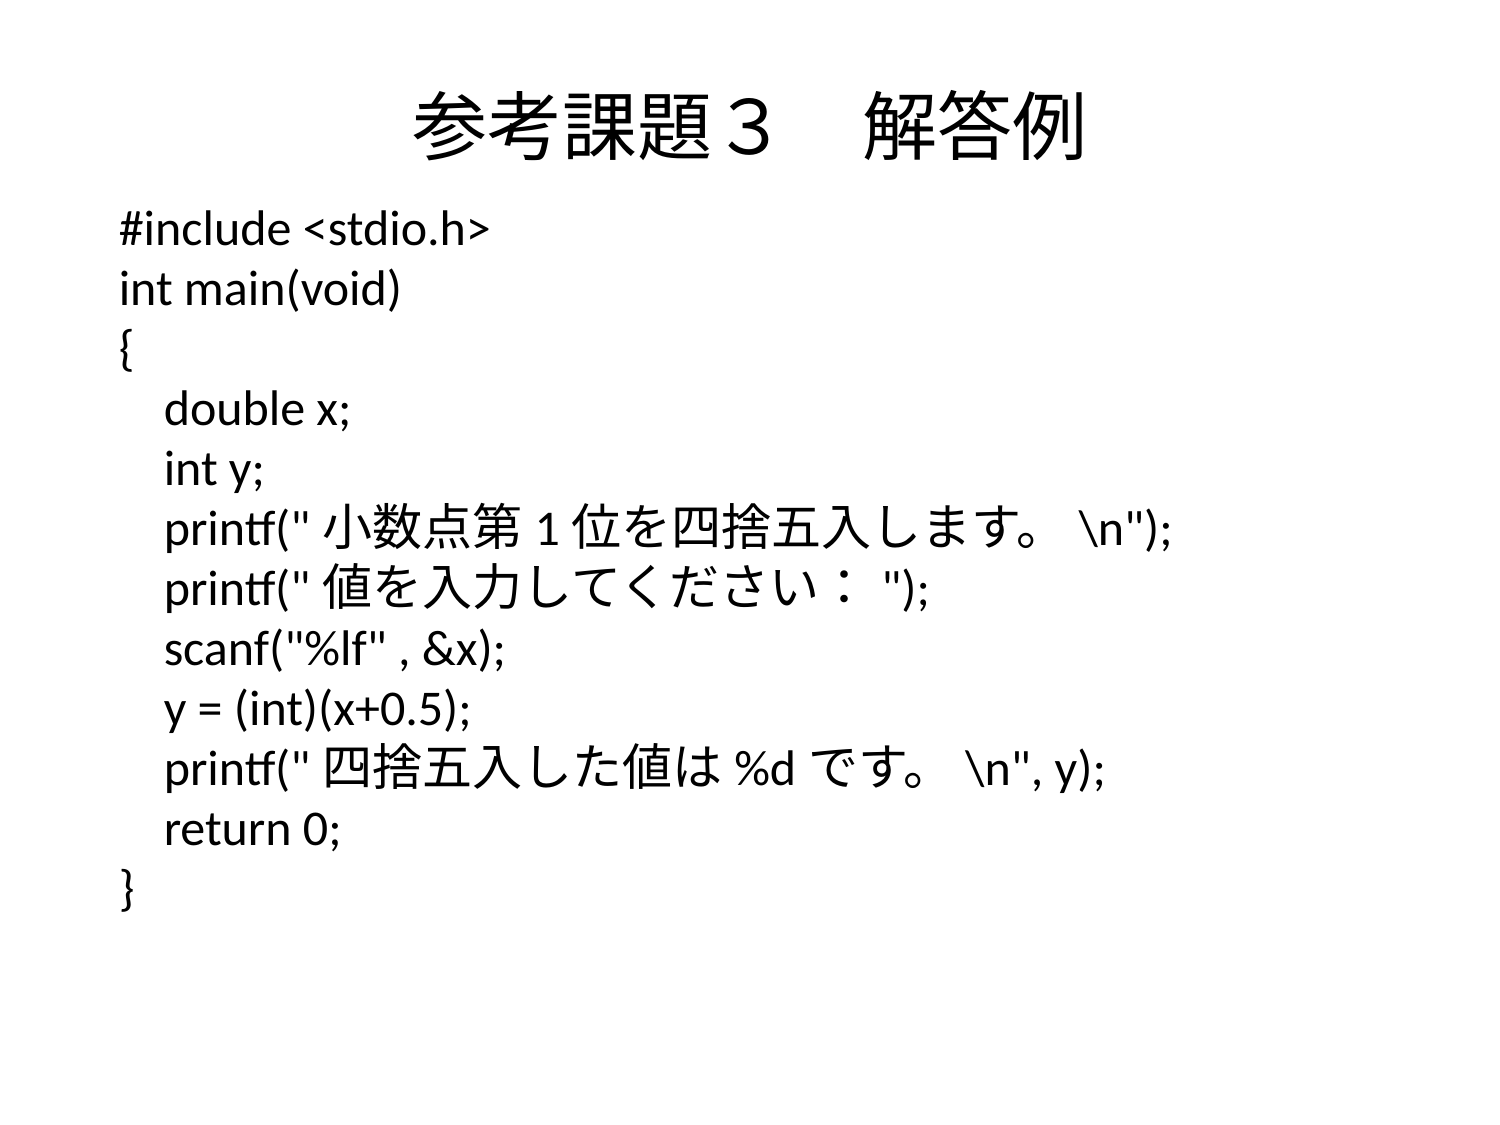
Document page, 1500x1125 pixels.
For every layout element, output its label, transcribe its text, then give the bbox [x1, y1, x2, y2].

title 参考課題３ 解答例 [75, 45, 1425, 204]
text_box #include <stdio.h> int main(void) { double x; int y; printf("小数点第1位を四捨五入します。\n"); printf("値を入力してください："); scanf("%lf" , &x); y = (int)(x+0.5); printf("四捨五入した値は%dです。\n", y); return 0; } [103, 188, 1188, 923]
